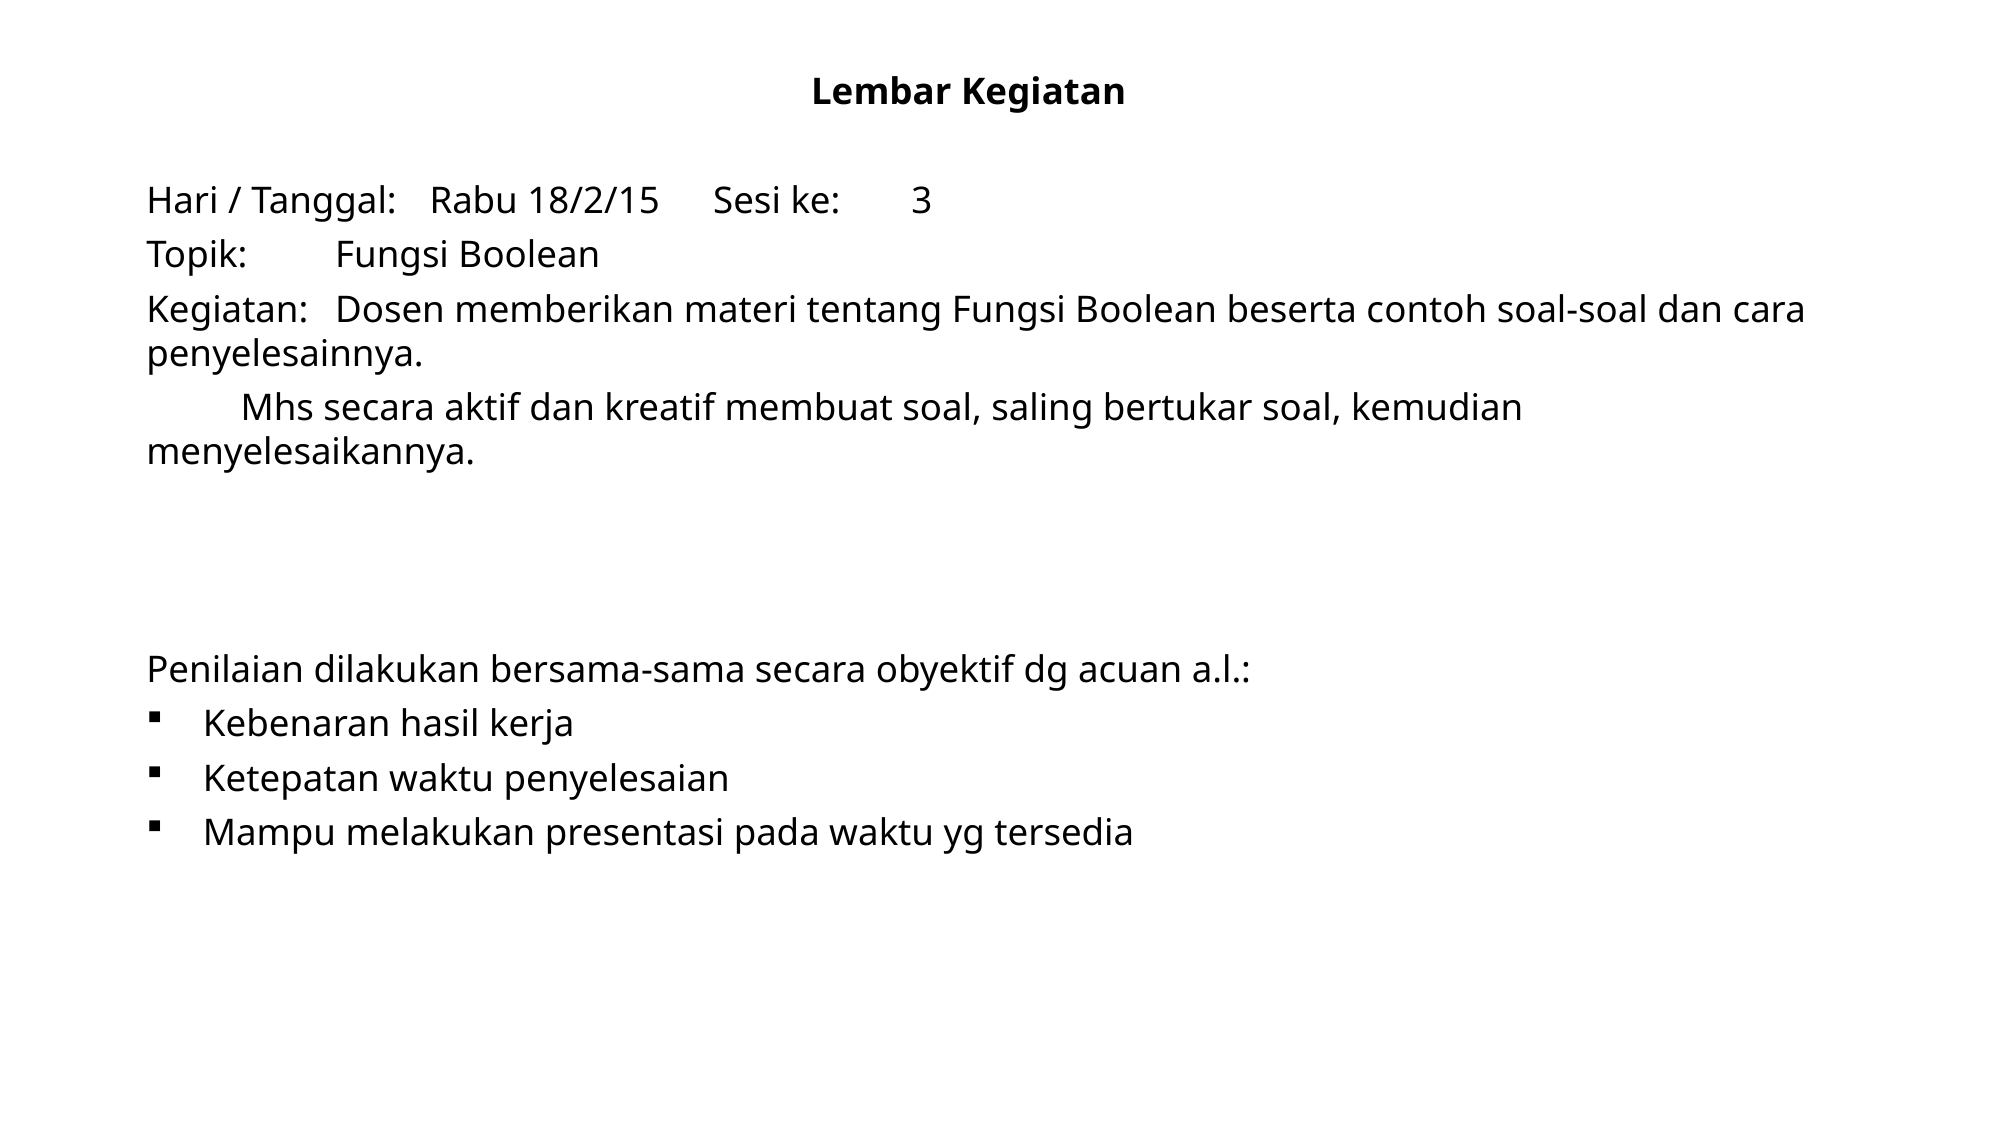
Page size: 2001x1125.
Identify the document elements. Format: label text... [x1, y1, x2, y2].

list Lembar Kegiatan Hari / Tanggal: Rabu 18/2/15 Sesi ke: 3 Topik: Fungsi Boolean Kegiatan: Dosen memberikan materi tentang Fungsi Boolean beserta contoh soal-soal dan cara penyelesainnya. Mhs secara aktif dan kreatif membuat soal, saling bertukar soal, kemudian menyelesaikannya. Penilaian dilakukan bersama-sama secara obyektif dg acuan a.l.: Kebenaran hasil kerja Ketepatan waktu penyelesaian Mampu melakukan presentasi pada waktu yg tersedia [131, 60, 1869, 1125]
